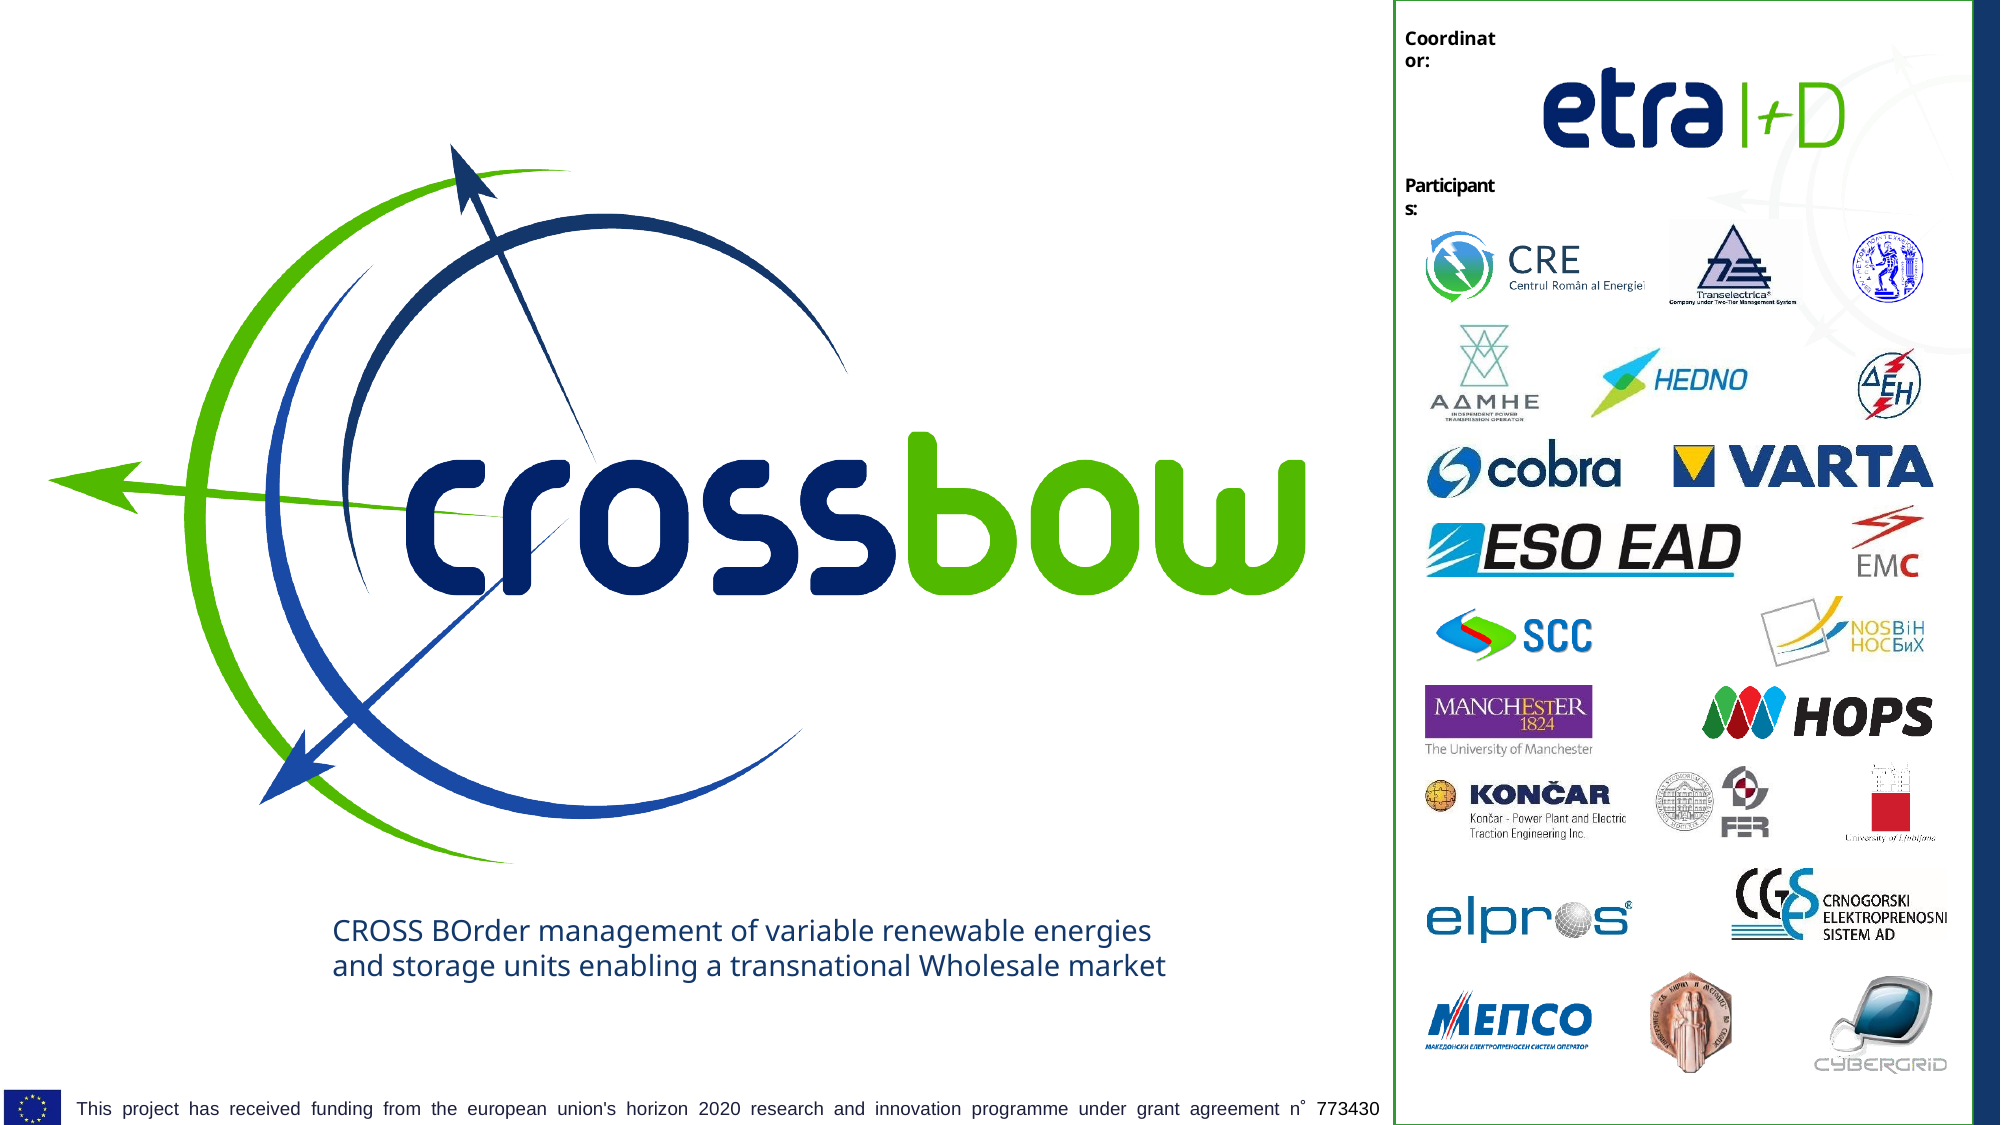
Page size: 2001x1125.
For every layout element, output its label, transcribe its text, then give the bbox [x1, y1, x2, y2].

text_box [1392, 0, 2000, 1125]
text_box This project has received funding from the european union's horizon 2020 research and innovation programme under grant agreement n˚ 773430 [74, 1094, 1382, 1120]
text_box CROSS BOrder management of variable renewable energies and storage units enabling a transnational Wholesale market [330, 909, 1193, 982]
text_box [2, 1088, 62, 1125]
text_box [47, 143, 1306, 864]
